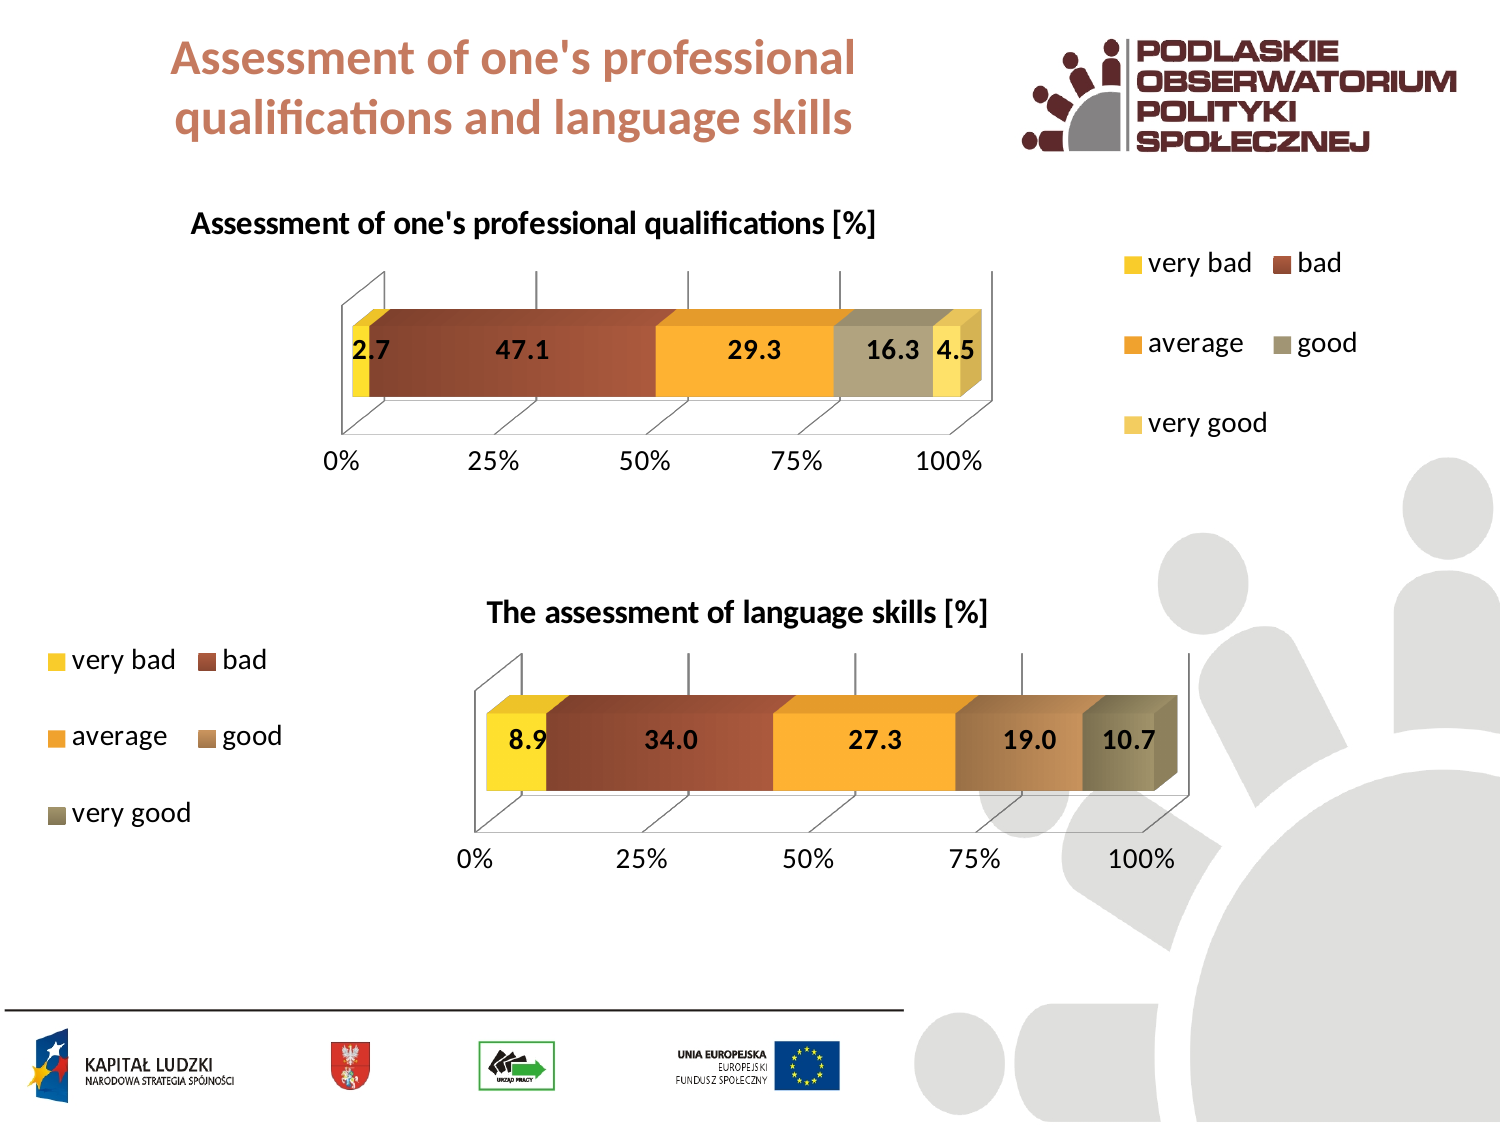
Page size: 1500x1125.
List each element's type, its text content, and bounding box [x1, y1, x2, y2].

picture [0, 0, 1500, 1125]
chart [64, 184, 1377, 516]
title Assessment of one's professional qualifications and language skills [17, 19, 1010, 149]
chart [29, 574, 1448, 906]
